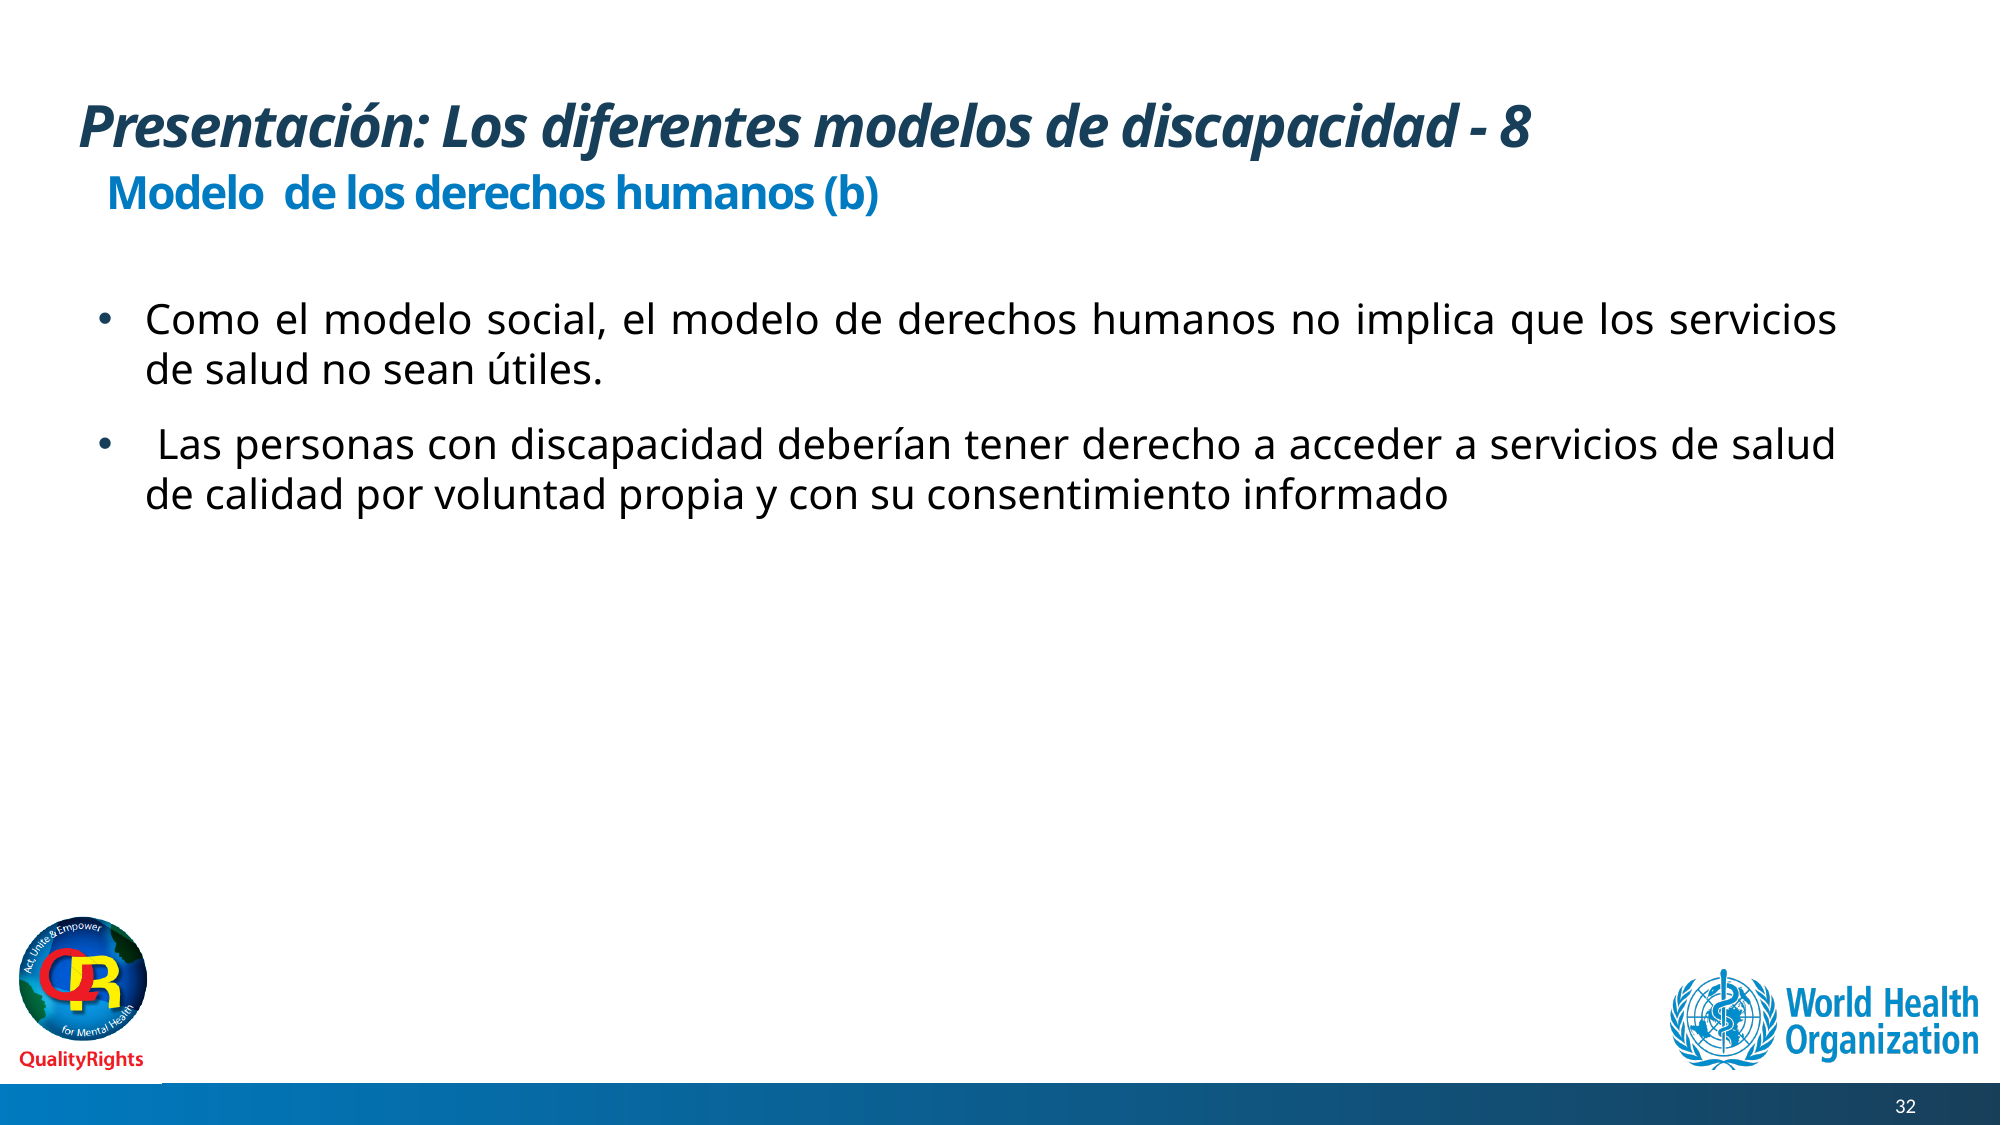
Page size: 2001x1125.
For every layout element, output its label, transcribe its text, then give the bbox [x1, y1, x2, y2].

picture [1725, 1040, 1747, 1054]
picture [1792, 1029, 1801, 1049]
title Presentación: Los diferentes modelos de discapacidad - 8 [63, 83, 1671, 154]
picture [1683, 1024, 1762, 1060]
picture [0, 899, 162, 1084]
picture [1730, 969, 1978, 1070]
list Como el modelo social, el modelo de derechos humanos no implica que los servicios de salud no sean útiles. Las personas con discapacidad deberían tener derecho a acceder a servicios de salud de calidad por voluntad propia y con su consentimiento informado [83, 285, 1854, 1024]
picture [1742, 1024, 1750, 1036]
picture [1678, 1024, 1682, 1034]
picture [1713, 1024, 1722, 1029]
picture [1670, 1029, 1716, 1070]
picture [1860, 1000, 1865, 1013]
picture [1747, 1024, 1758, 1042]
list Modelo de los derechos humanos (b) [106, 155, 1917, 219]
picture [1716, 1064, 1731, 1070]
